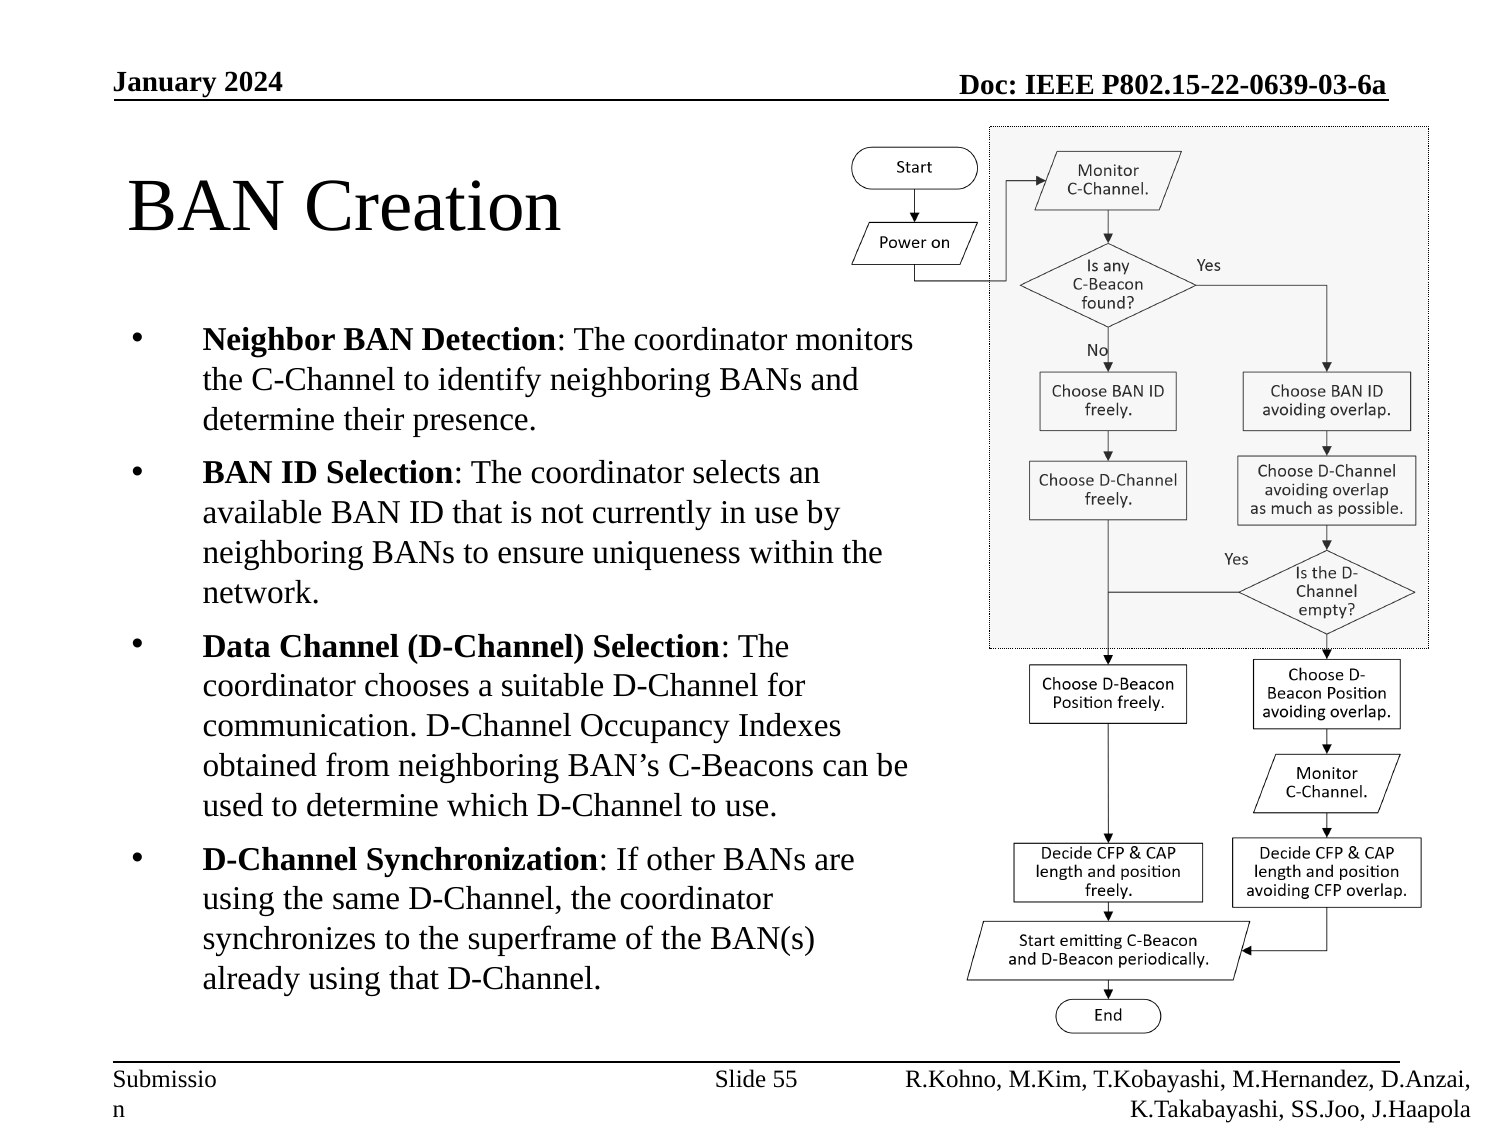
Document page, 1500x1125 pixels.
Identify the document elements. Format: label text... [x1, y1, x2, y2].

footer R.Kohno, M.Kim, T.Kobayashi, M.Hernandez, D.Anzai, K.Takabayashi, SS.Joo, J.Haapola [819, 1062, 1472, 1109]
title BAN Creation [112, 112, 1388, 288]
picture [799, 126, 1492, 1049]
slide_number Slide 55 [712, 1062, 801, 1093]
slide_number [112, 62, 375, 98]
list Neighbor BAN Detection: The coordinator monitors the C-Channel to identify neighboring BANs and determine their presence. BAN ID Selection: The coordinator selects an available BAN ID that is not currently in use by neighboring BANs to ensure uniqueness within the network. Data Channel (D-Channel) Selection: The coordinator chooses a suitable D-Channel for communication. D-Channel Occupancy Indexes obtained from neighboring BAN’s C-Beacons can be used to determine which D-Channel to use. D-Channel Synchronization: If other BANs are using the same D-Channel, the coordinator synchronizes to the superframe of the BAN(s) already using that D-Channel. [112, 302, 794, 1035]
